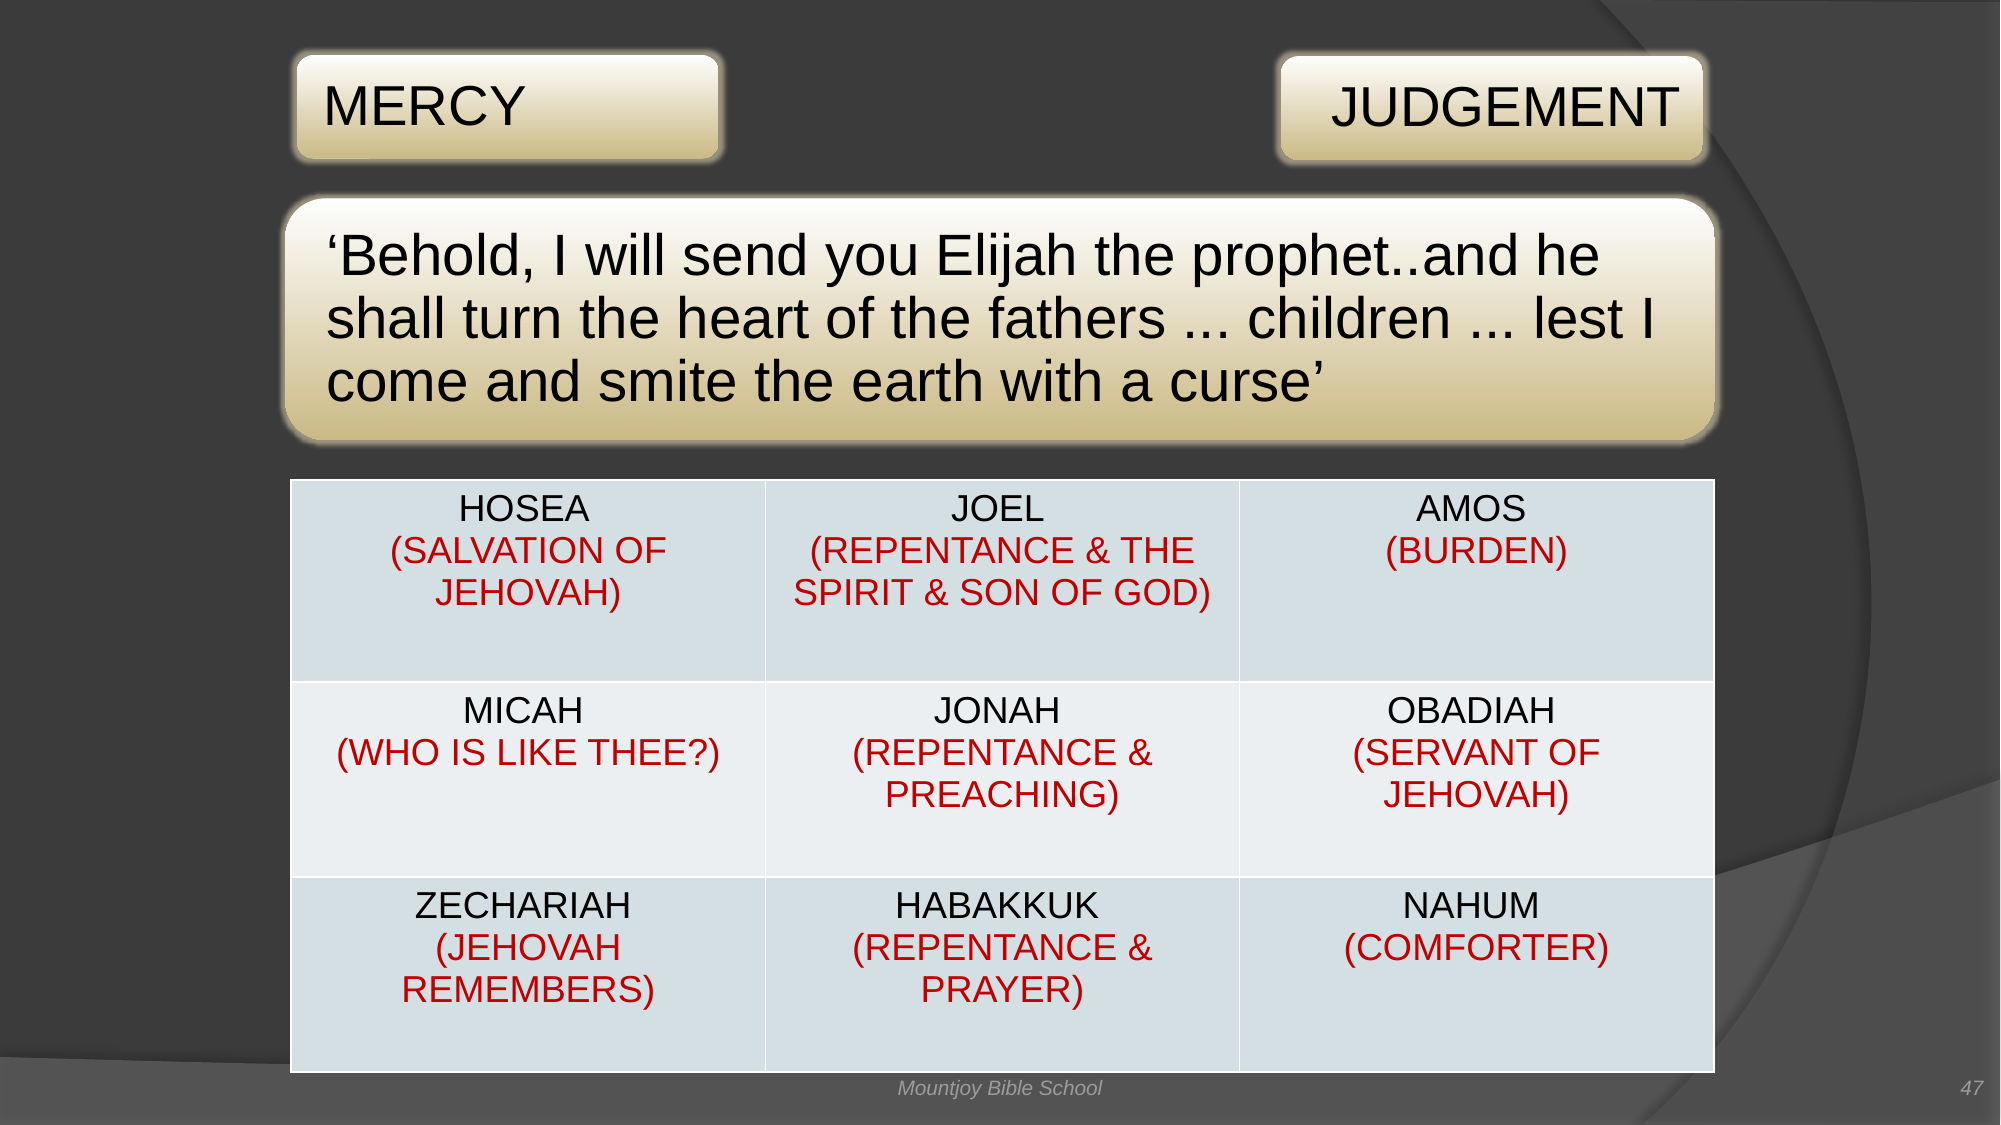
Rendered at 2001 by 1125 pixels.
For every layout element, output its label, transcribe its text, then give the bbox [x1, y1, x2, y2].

table_header JOEL (REPENTANCE & THE SPIRIT & SON OF GOD) [766, 481, 1239, 681]
table_cell OBADIAH (SERVANT OF JEHOVAH) [1240, 683, 1713, 876]
table_cell MICAH (WHO IS LIKE THEE?) [292, 683, 765, 876]
table_cell ZECHARIAH (JEHOVAH REMEMBERS) [292, 878, 765, 1071]
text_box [284, 198, 1716, 445]
table_cell HABAKKUK (REPENTANCE & PRAYER) [766, 878, 1239, 1025]
slide_number 47 [1566, 1025, 1984, 1100]
table_header AMOS (BURDEN) [1240, 481, 1713, 681]
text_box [296, 54, 719, 162]
table_cell JONAH (REPENTANCE & PREACHING) [766, 683, 1239, 876]
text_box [1280, 54, 1704, 162]
table_header HOSEA (SALVATION OF JEHOVAH) [292, 481, 765, 681]
table_cell NAHUM (COMFORTER) [1240, 878, 1713, 1071]
footer Mountjoy Bible School [683, 1025, 1317, 1100]
